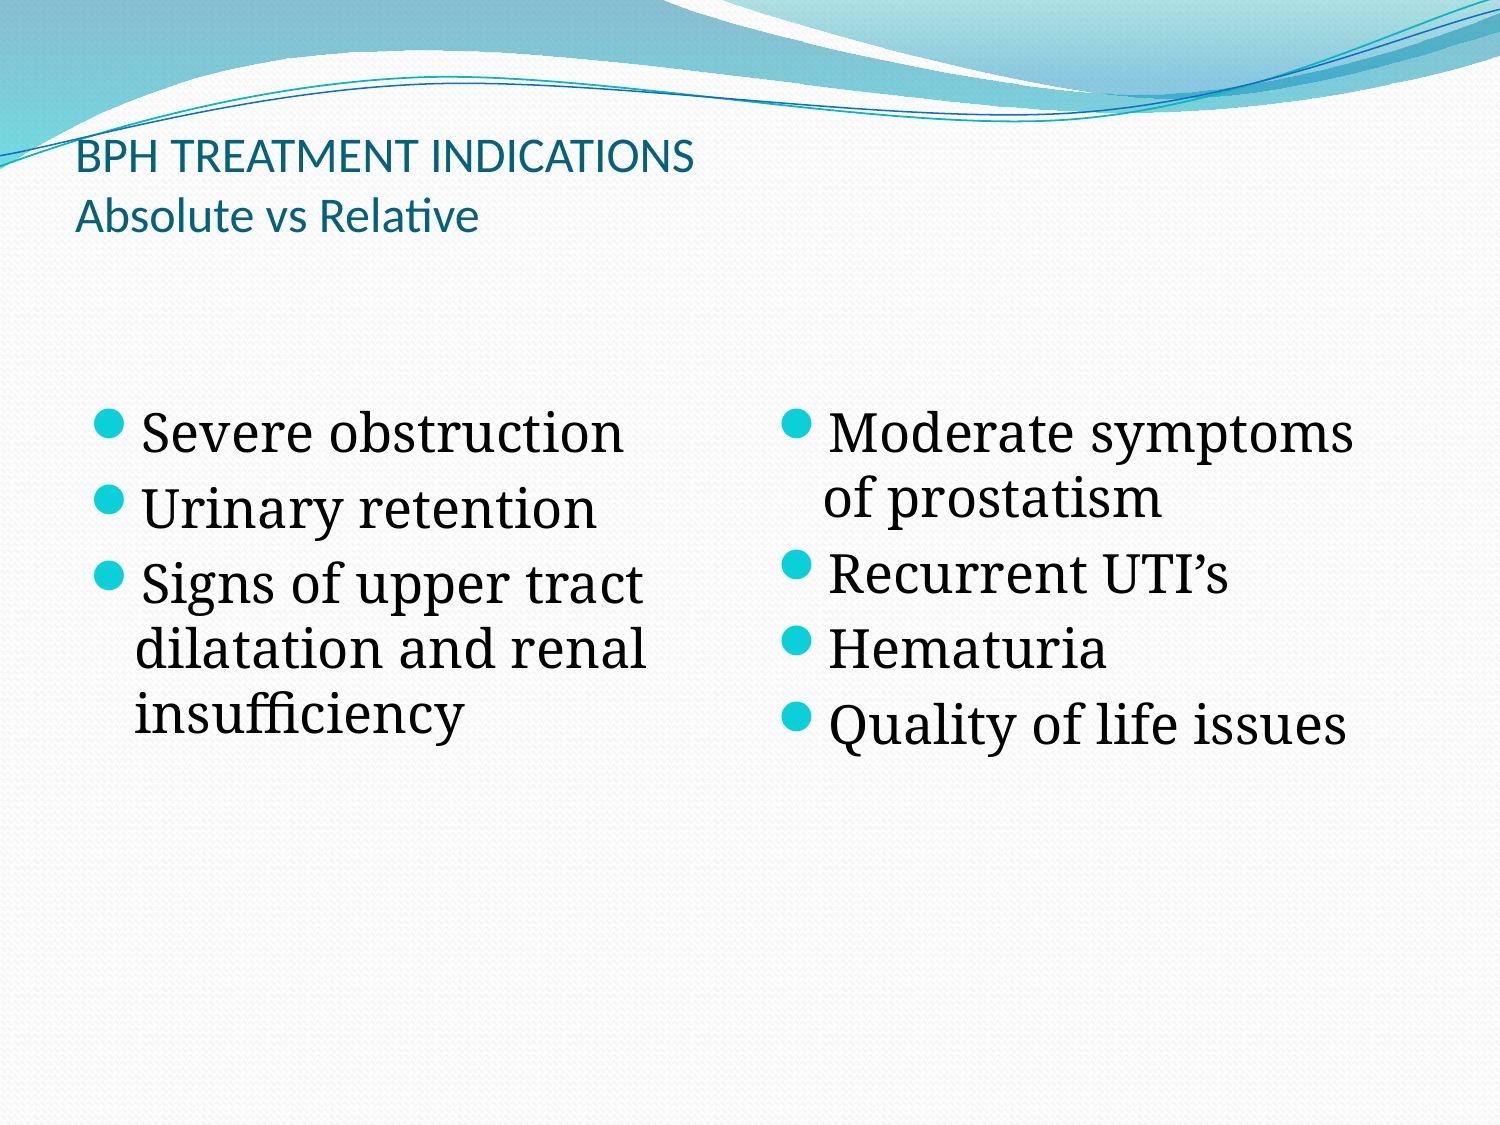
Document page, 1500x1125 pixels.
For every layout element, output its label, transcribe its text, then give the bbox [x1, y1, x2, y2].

list Severe obstruction Urinary retention Signs of upper tract dilatation and renal insufficiency [75, 314, 738, 1043]
list Moderate symptoms of prostatism Recurrent UTI’s Hematuria Quality of life issues [762, 314, 1425, 1043]
title BPH TREATMENT INDICATIONS Absolute vs Relative [75, 115, 1425, 303]
